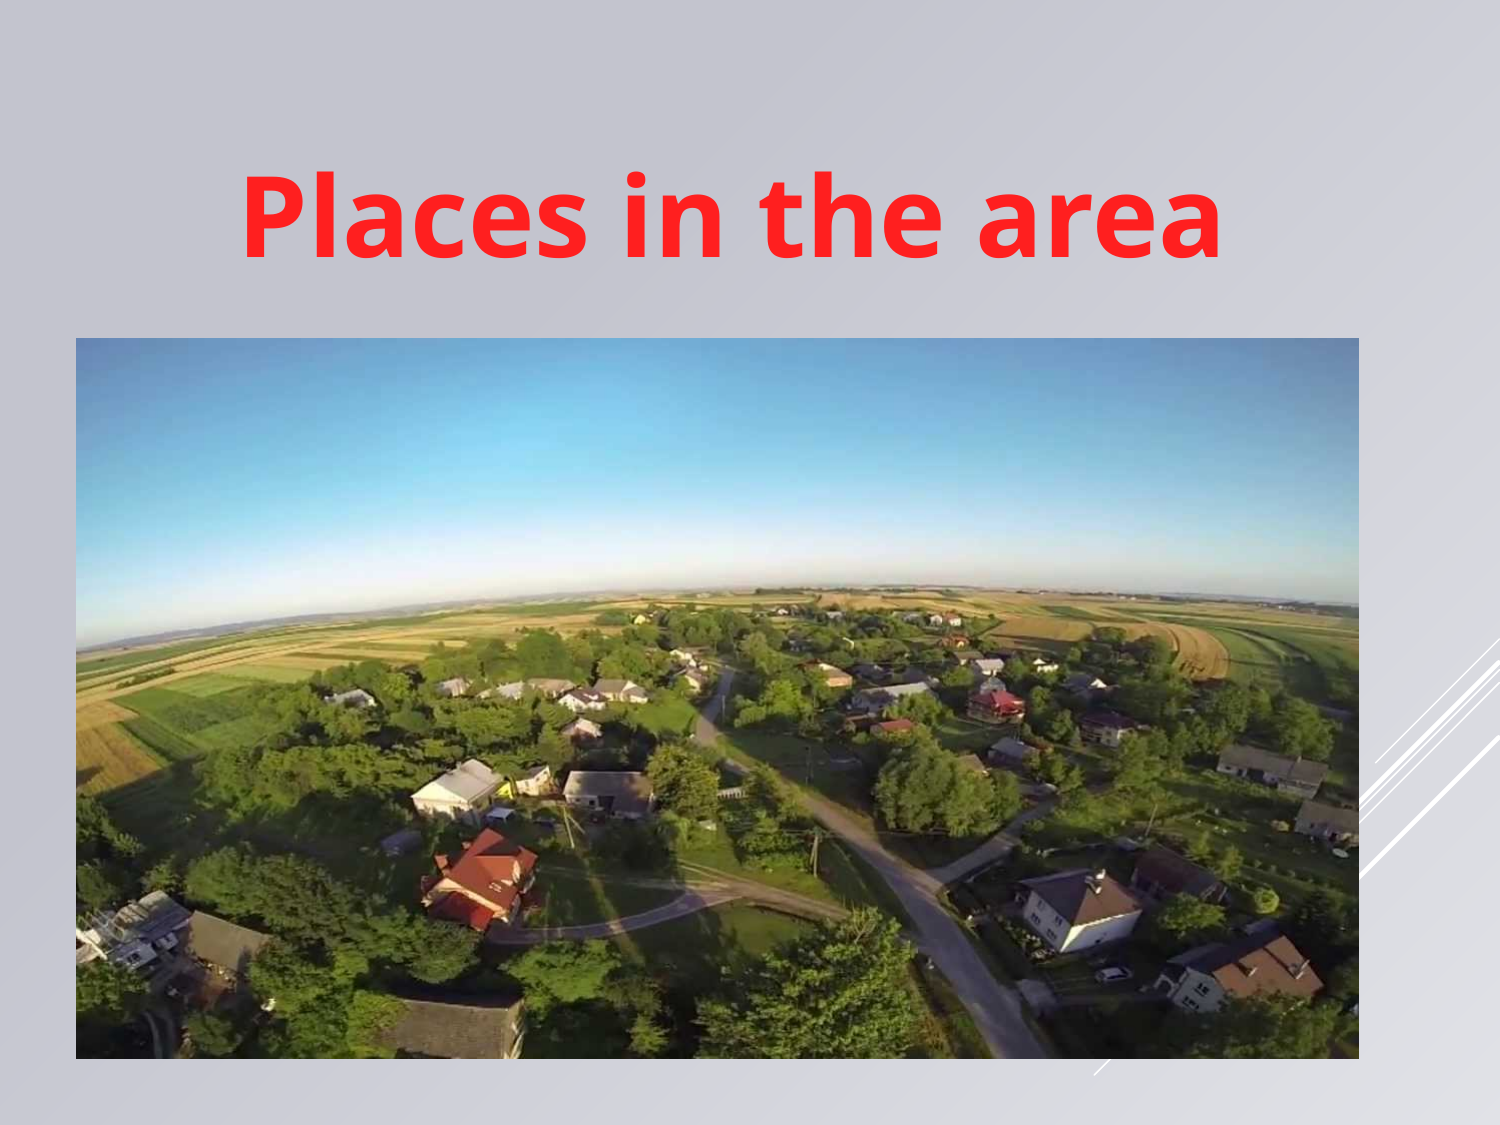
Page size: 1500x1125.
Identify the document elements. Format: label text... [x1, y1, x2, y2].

text_box Places in the area [222, 137, 1243, 288]
picture [76, 337, 1359, 1060]
